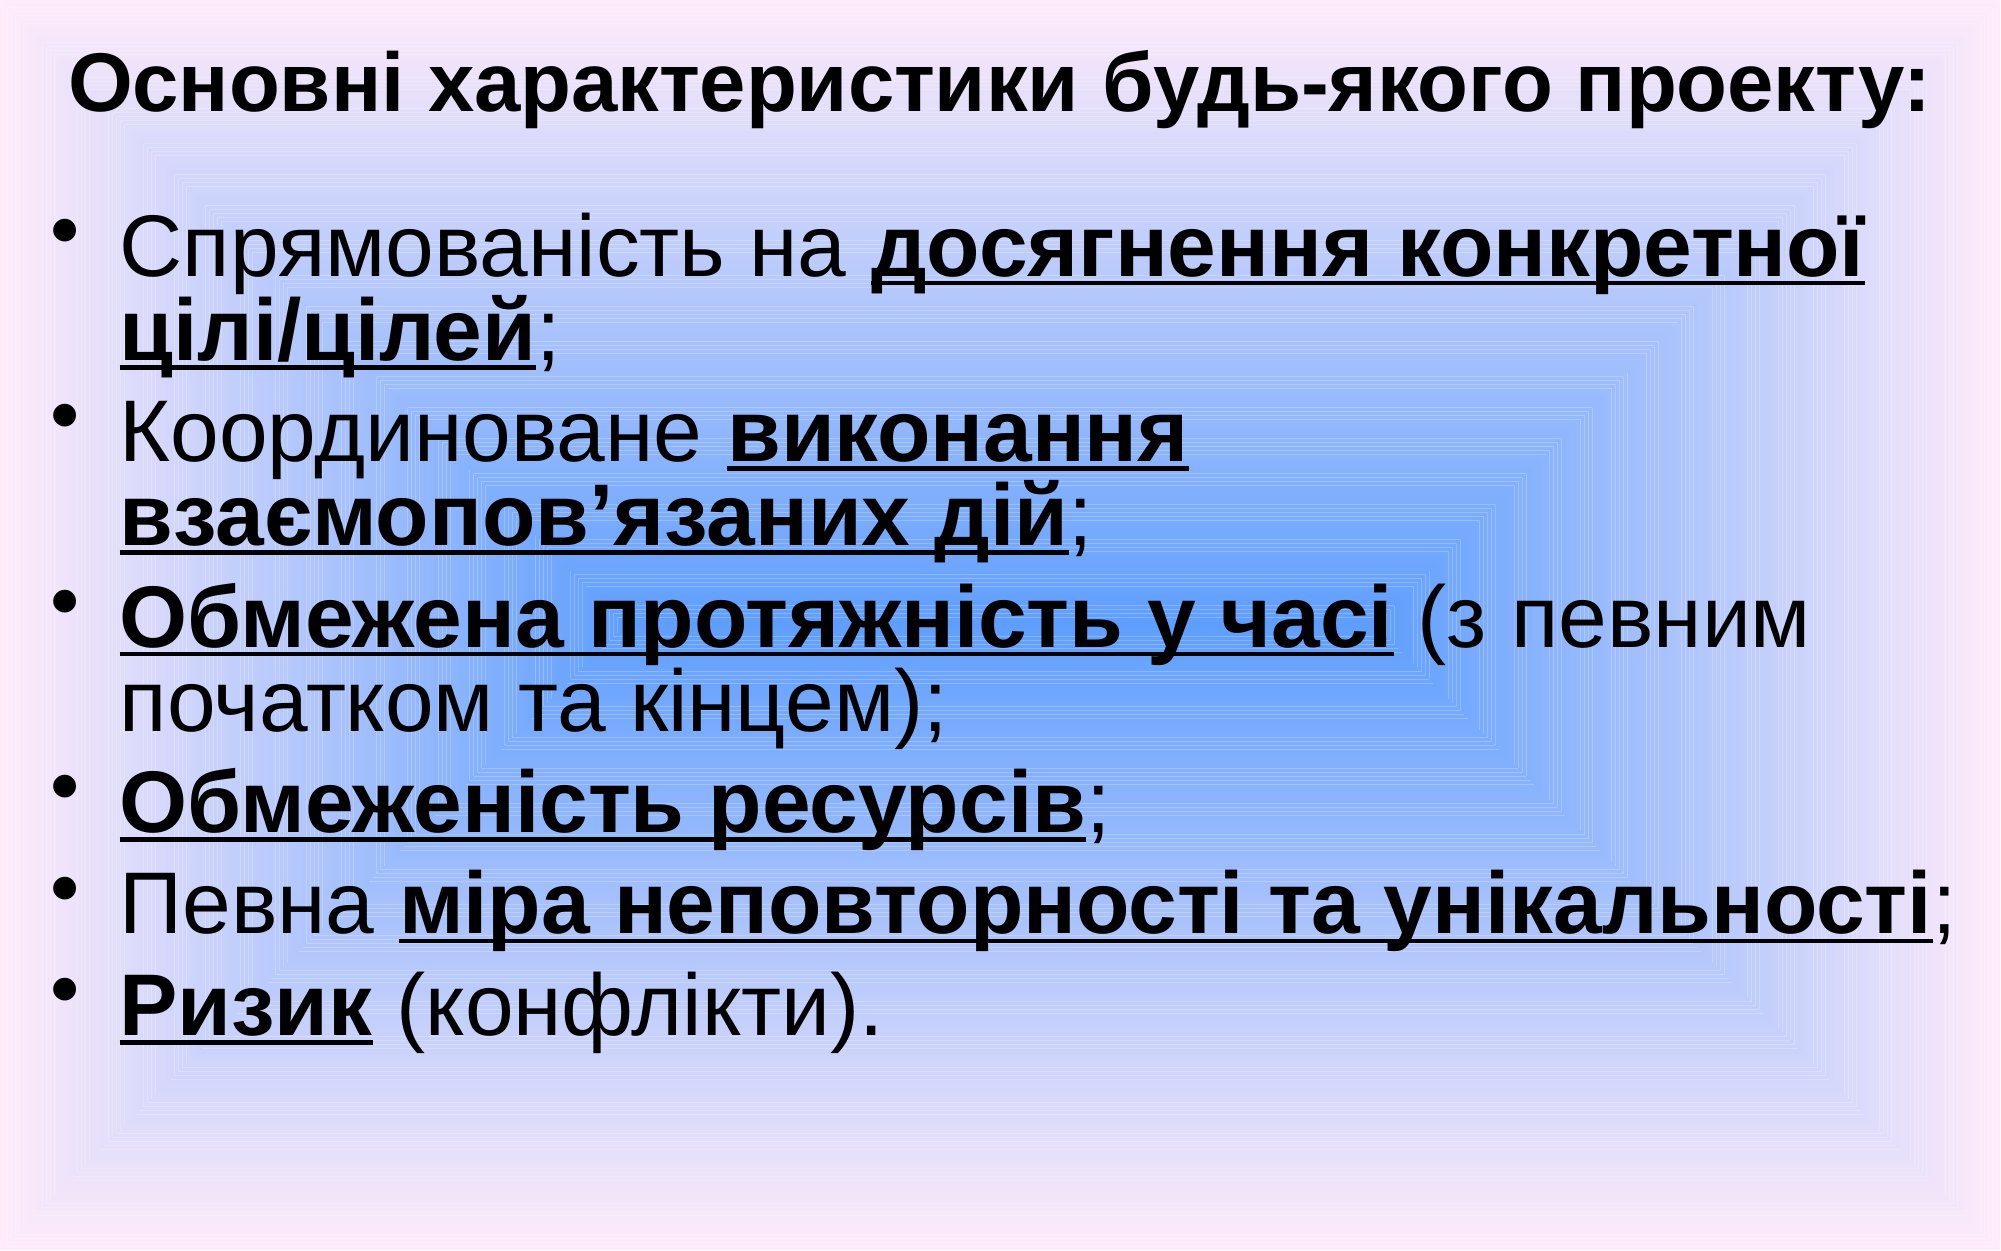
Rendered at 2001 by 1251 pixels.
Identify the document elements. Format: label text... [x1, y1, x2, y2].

list Спрямованість на досягнення конкретної цілі/цілей; Координоване виконання взаємопов’язаних дій; Обмежена протяжність у часі (з певним початком та кінцем); Обмеженість ресурсів; Певна міра неповторності та унікальності; Ризик (конфлікти). [31, 199, 1989, 1204]
title Основні характеристики будь-якого проекту: [0, 0, 2000, 176]
